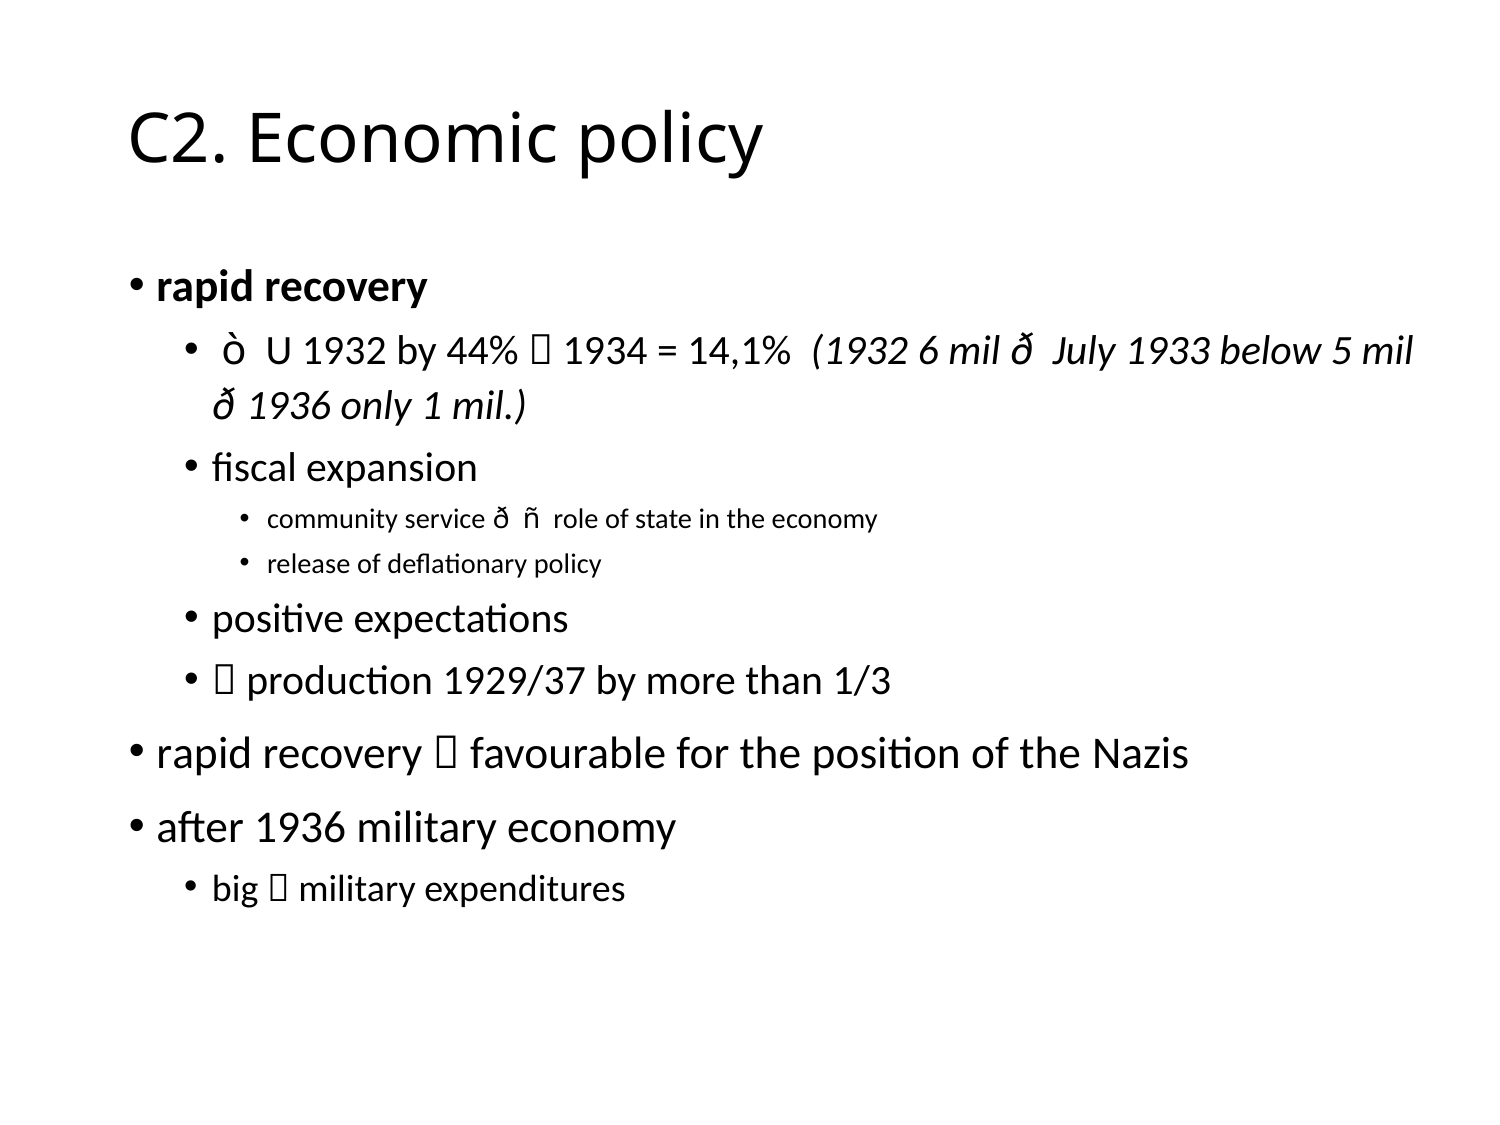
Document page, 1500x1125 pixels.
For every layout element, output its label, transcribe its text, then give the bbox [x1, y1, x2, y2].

list rapid recovery ò U 1932 by 44%  1934 = 14,1% (1932 6 mil ð July 1933 below 5 mil ð 1936 only 1 mil.) fiscal expansion community service ð ñ role of state in the economy release of deflationary policy positive expectations  production 1929/37 by more than 1/3 rapid recovery  favourable for the position of the Nazis after 1936 military economy big  military expenditures [113, 243, 1436, 919]
title C2. Economic policy [112, 90, 1388, 190]
